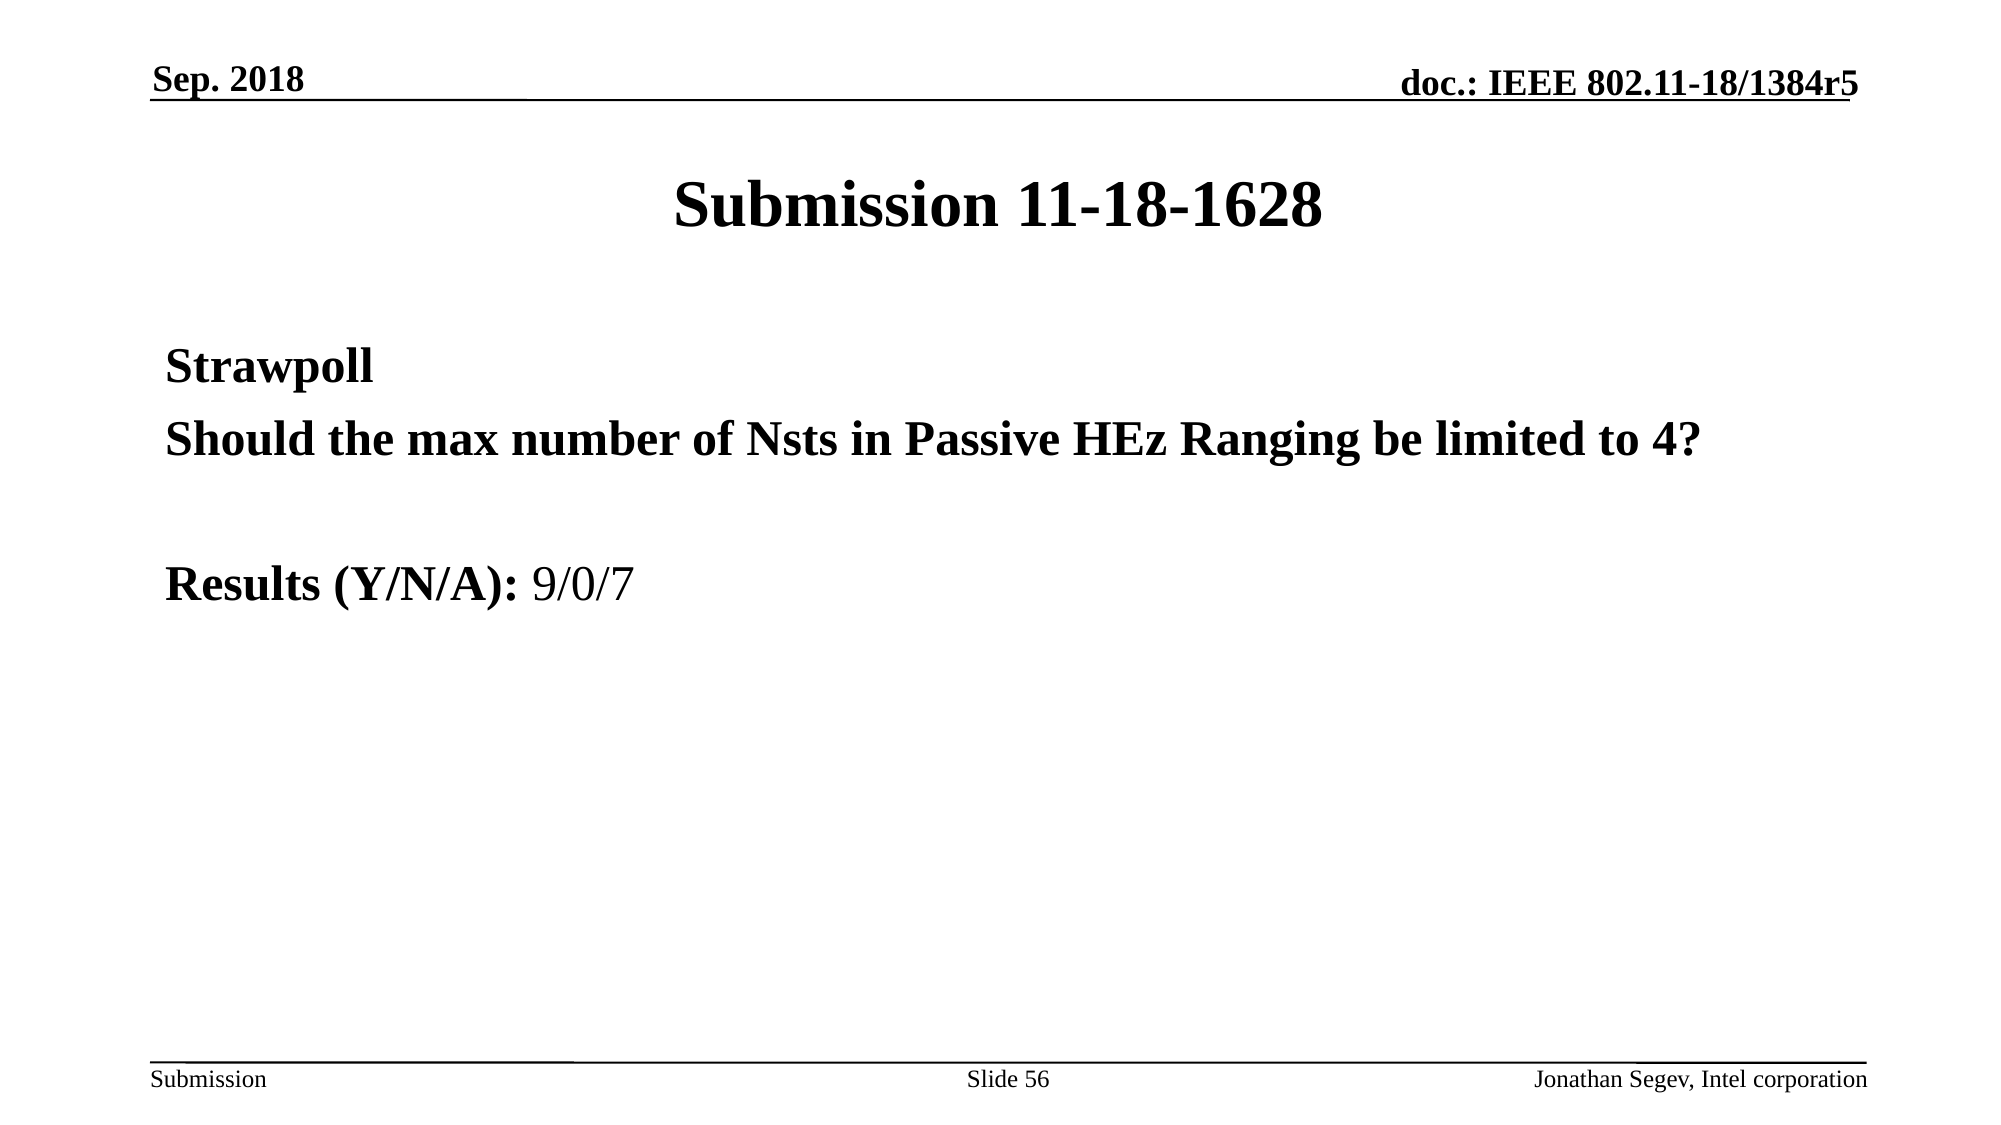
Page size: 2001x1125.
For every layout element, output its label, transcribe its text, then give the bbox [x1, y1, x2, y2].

list Strawpoll Should the max number of Nsts in Passive HEz Ranging be limited to 4? Results (Y/N/A): 9/0/7 [149, 324, 1850, 1000]
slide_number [152, 54, 563, 100]
footer Jonathan Segev, Intel corporation [1171, 1061, 1869, 1093]
slide_number Slide 56 [950, 1061, 1067, 1123]
title Submission 11-18-1628 [149, 112, 1850, 288]
